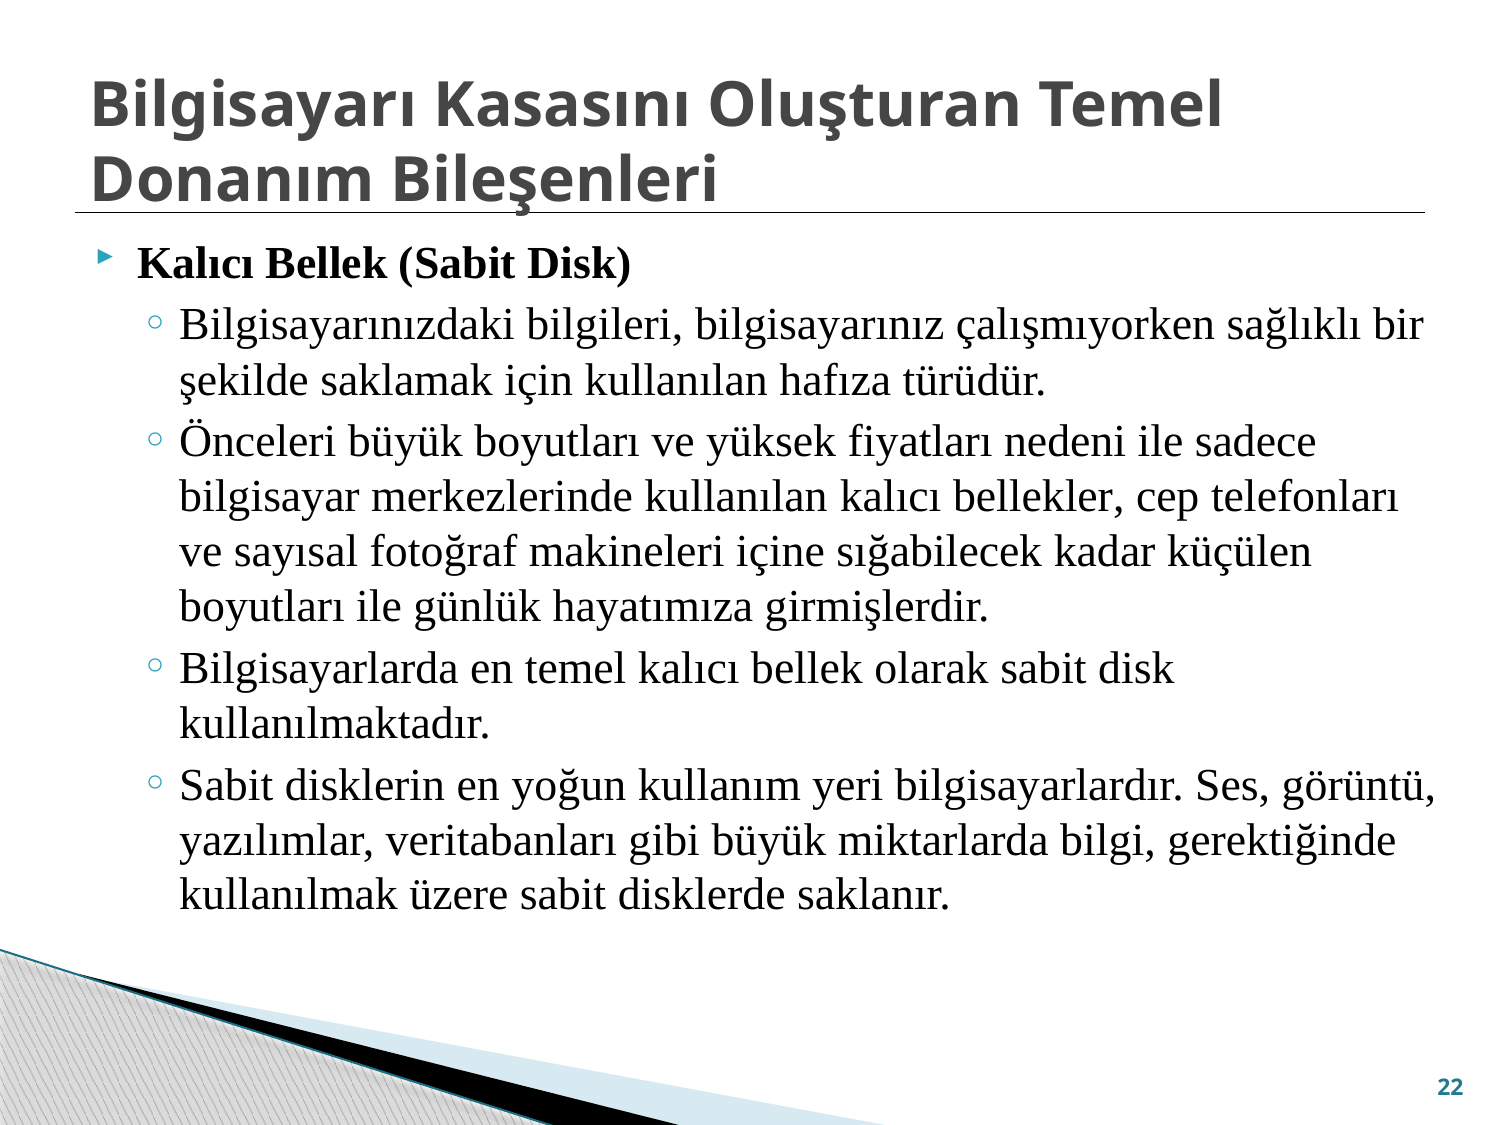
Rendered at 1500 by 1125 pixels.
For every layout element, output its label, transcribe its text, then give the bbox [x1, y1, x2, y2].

list Kalıcı Bellek (Sabit Disk) Bilgisayarınızdaki bilgileri, bilgisayarınız çalışmıyorken sağlıklı bir şekilde saklamak için kullanılan hafıza türüdür. Önceleri büyük boyutları ve yüksek fiyatları nedeni ile sadece bilgisayar merkezlerinde kullanılan kalıcı bellekler, cep telefonları ve sayısal fotoğraf makineleri içine sığabilecek kadar küçülen boyutları ile günlük hayatımıza girmişlerdir. Bilgisayarlarda en temel kalıcı bellek olarak sabit disk kullanılmaktadır. Sabit disklerin en yoğun kullanım yeri bilgisayarlardır. Ses, görüntü, yazılımlar, veritabanları gibi büyük miktarlarda bilgi, gerektiğinde kullanılmak üzere sabit disklerde saklanır. [62, 224, 1463, 968]
title Bilgisayarı Kasasını Oluşturan Temel Donanım Bileşenleri [75, 45, 1425, 233]
slide_number 22 [1362, 1051, 1479, 1112]
